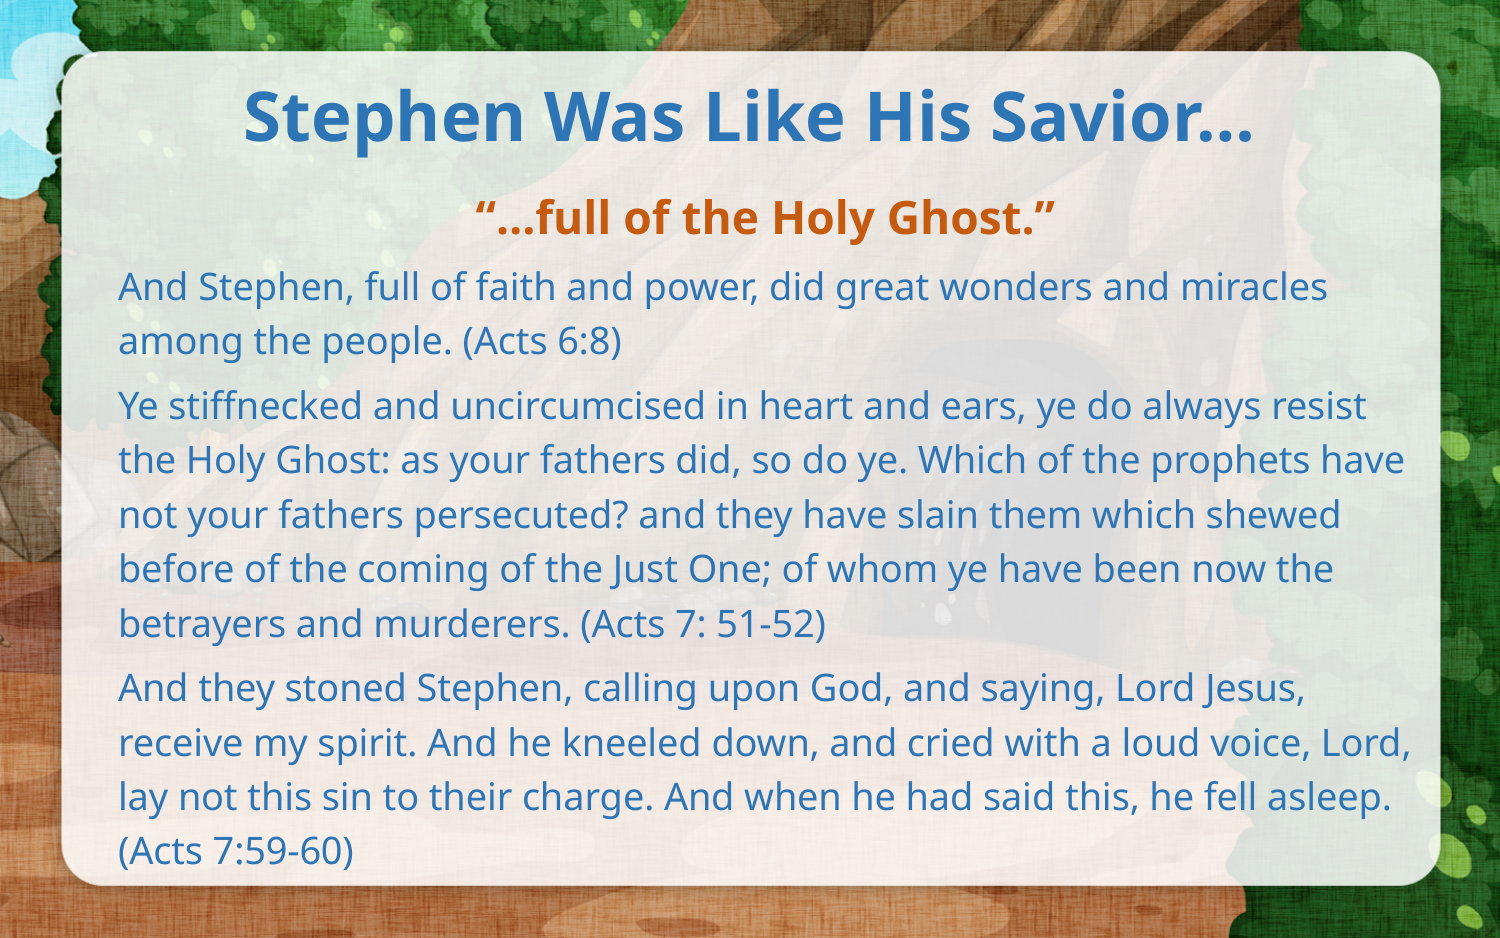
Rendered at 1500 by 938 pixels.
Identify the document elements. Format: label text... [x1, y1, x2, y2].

picture [0, 0, 1500, 938]
list “…full of the Holy Ghost.” And Stephen, full of faith and power, did great wonders and miracles among the people. (Acts 6:8) Ye stiffnecked and uncircumcised in heart and ears, ye do always resist the Holy Ghost: as your fathers did, so do ye. Which of the prophets have not your fathers persecuted? and they have slain them which shewed before of the coming of the Just One; of whom ye have been now the betrayers and murderers. (Acts 7: 51-52) And they stoned Stephen, calling upon God, and saying, Lord Jesus, receive my spirit. And he kneeled down, and cried with a loud voice, Lord, lay not this sin to their charge. And when he had said this, he fell asleep. (Acts 7:59-60) [103, 170, 1428, 888]
title Stephen Was Like His Savior… [103, 28, 1397, 170]
